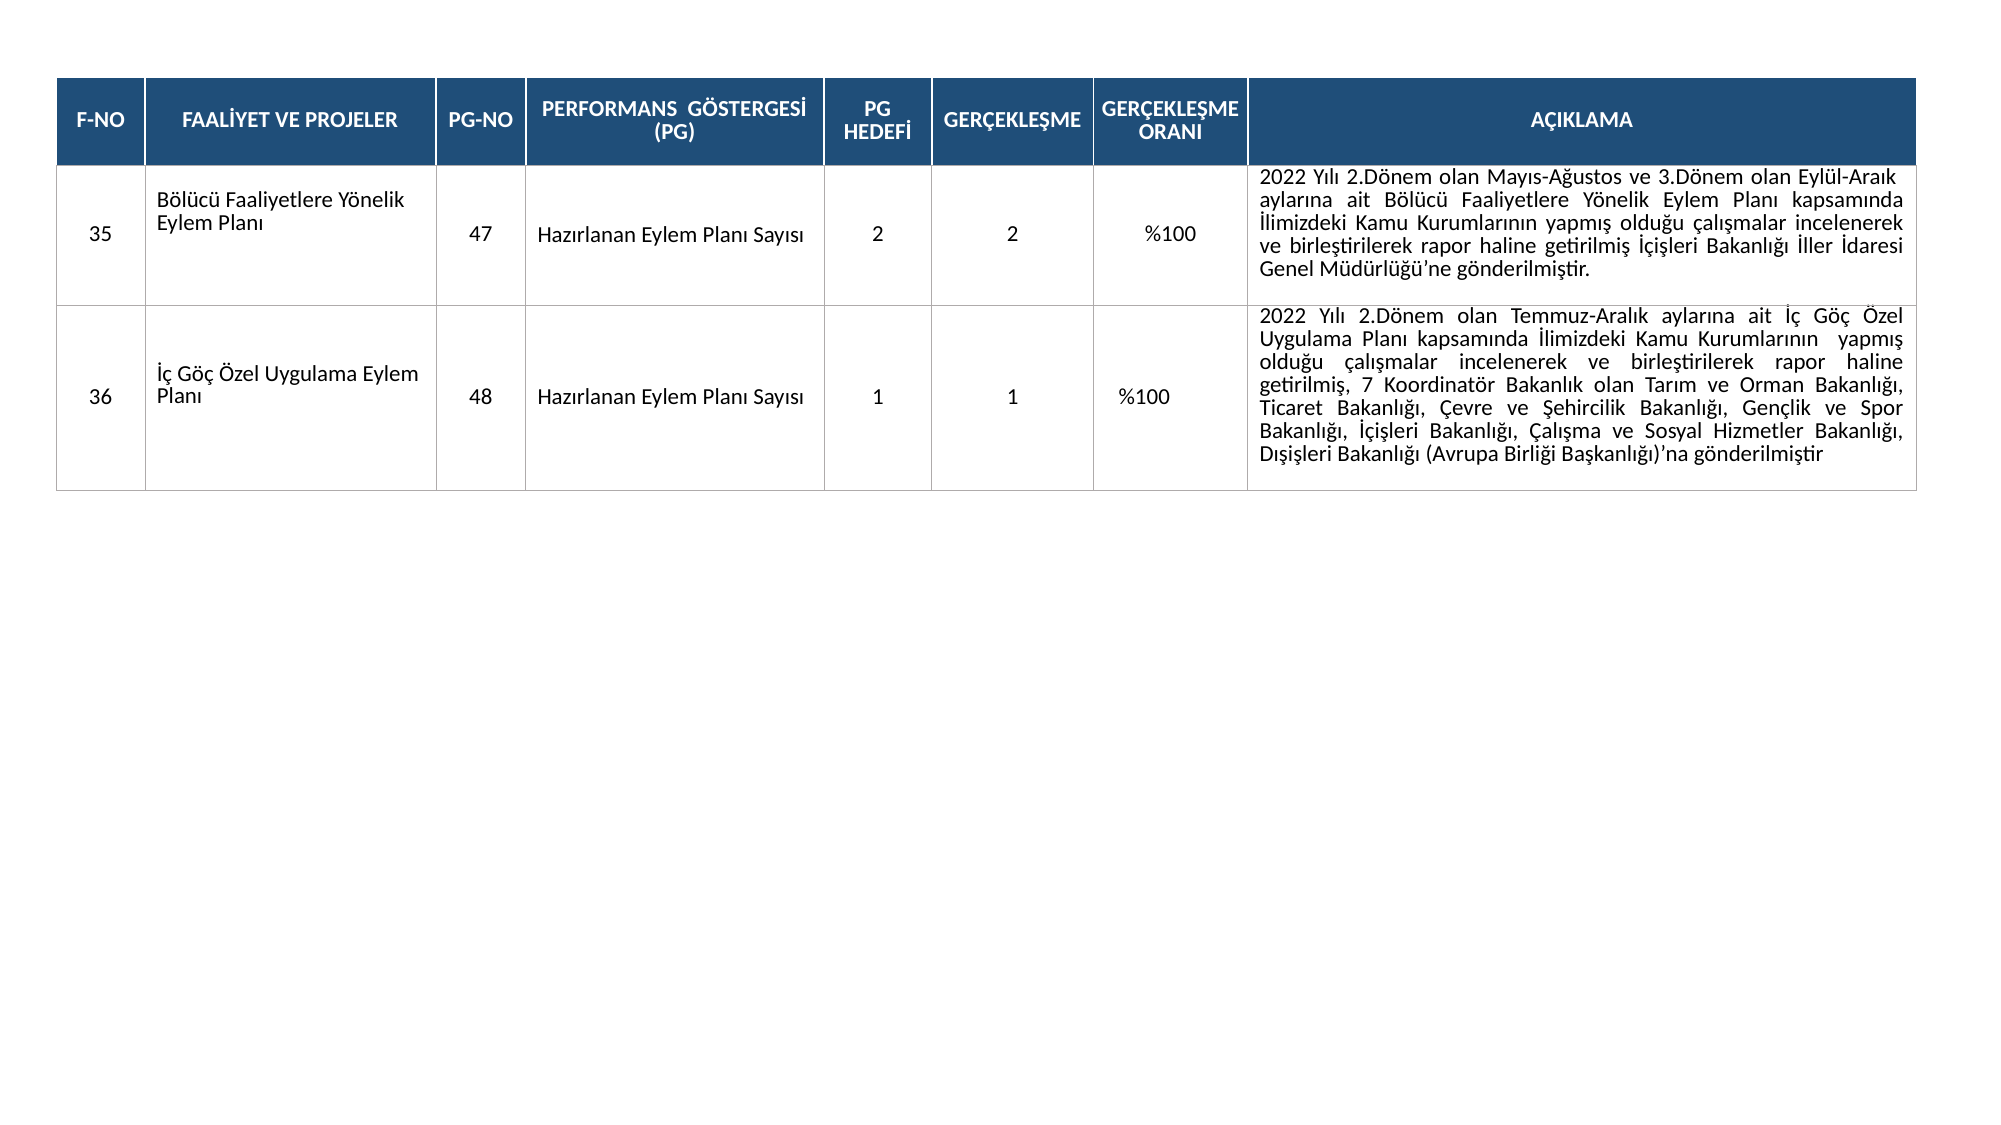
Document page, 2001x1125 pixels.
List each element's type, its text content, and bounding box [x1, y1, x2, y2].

table_cell 35 [57, 166, 145, 305]
table_cell %100 [1094, 306, 1247, 490]
table_cell Hazırlanan Eylem Planı Sayısı [526, 306, 824, 490]
table_cell Bölücü Faaliyetlere Yönelik Eylem Planı [146, 166, 436, 305]
table_cell Hazırlanan Eylem Planı Sayısı [526, 166, 824, 305]
table_header PG-NO [437, 78, 525, 165]
table_cell 1 [932, 306, 1093, 490]
table_header PG HEDEFİ [825, 78, 931, 165]
table_cell 2022 Yılı 2.Dönem olan Temmuz-Aralık aylarına ait İç Göç Özel Uygulama Planı kapsamında İlimizdeki Kamu Kurumlarının yapmış olduğu çalışmalar incelenerek ve birleştirilerek rapor haline getirilmiş, 7 Koordinatör Bakanlık olan Tarım ve Orman Bakanlığı, Ticaret Bakanlığı, Çevre ve Şehircilik Bakanlığı, Gençlik ve Spor Bakanlığı, İçişleri Bakanlığı, Çalışma ve Sosyal Hizmetler Bakanlığı, Dışişleri Bakanlığı (Avrupa Birliği Başkanlığı)’na gönderilmiştir [1248, 306, 1916, 490]
table_cell 47 [437, 166, 525, 305]
table_cell 2 [932, 166, 1093, 305]
table_header AÇIKLAMA [1249, 78, 1916, 165]
table_cell 2022 Yılı 2.Dönem olan Mayıs-Ağustos ve 3.Dönem olan Eylül-Araık aylarına ait Bölücü Faaliyetlere Yönelik Eylem Planı kapsamında İlimizdeki Kamu Kurumlarının yapmış olduğu çalışmalar incelenerek ve birleştirilerek rapor haline getirilmiş İçişleri Bakanlığı İller İdaresi Genel Müdürlüğü’ne gönderilmiştir. [1248, 166, 1916, 305]
table_cell 1 [825, 306, 931, 490]
table_cell 2 [825, 166, 931, 305]
table_header GERÇEKLEŞME ORANI [1094, 78, 1247, 165]
table_header FAALİYET VE PROJELER [146, 78, 435, 165]
table_header F-NO [57, 78, 144, 165]
table_header PERFORMANS GÖSTERGESİ (PG) [527, 78, 823, 165]
table_cell %100 [1094, 166, 1247, 305]
table_cell 48 [437, 306, 525, 490]
table_cell 36 [57, 306, 145, 490]
table_header GERÇEKLEŞME [933, 78, 1093, 165]
table_cell İç Göç Özel Uygulama Eylem Planı [146, 306, 436, 490]
